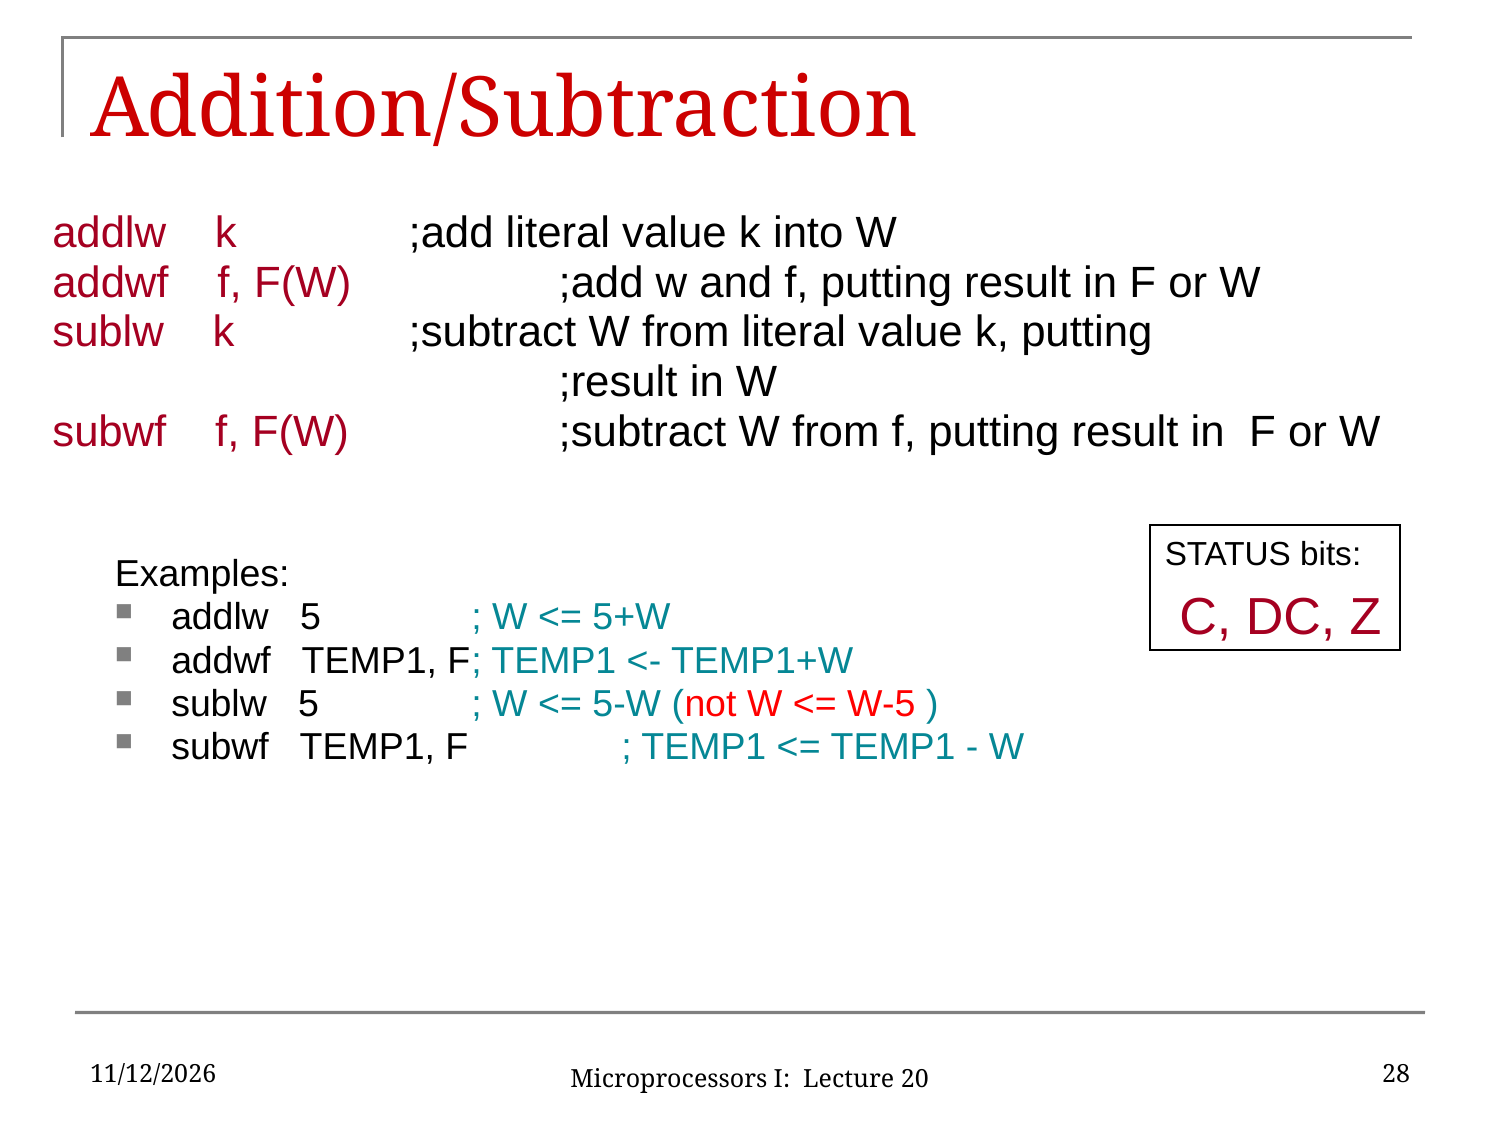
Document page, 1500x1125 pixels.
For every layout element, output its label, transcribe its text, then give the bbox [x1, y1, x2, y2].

slide_number 28 [1074, 1023, 1426, 1100]
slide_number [74, 1023, 426, 1100]
text_box STATUS bits: C, DC, Z [1149, 525, 1400, 650]
text_box addlw k ;add literal value k into W addwf f, F(W) ;add w and f, putting result in F or W sublw k ;subtract W from literal value k, putting ;result in W subwf f, F(W) ;subtract W from f, putting result in F or W [37, 199, 1475, 513]
title Addition/Subtraction [75, 45, 1425, 163]
footer Microprocessors I: Lecture 20 [512, 1024, 988, 1101]
list Examples: addlw 5 ; W <= 5+W addwf TEMP1, F ; TEMP1 <- TEMP1+W sublw 5 ; W <= 5-W (not W <= W-5 ) subwf TEMP1, F ; TEMP1 <= TEMP1 - W [99, 549, 1400, 888]
